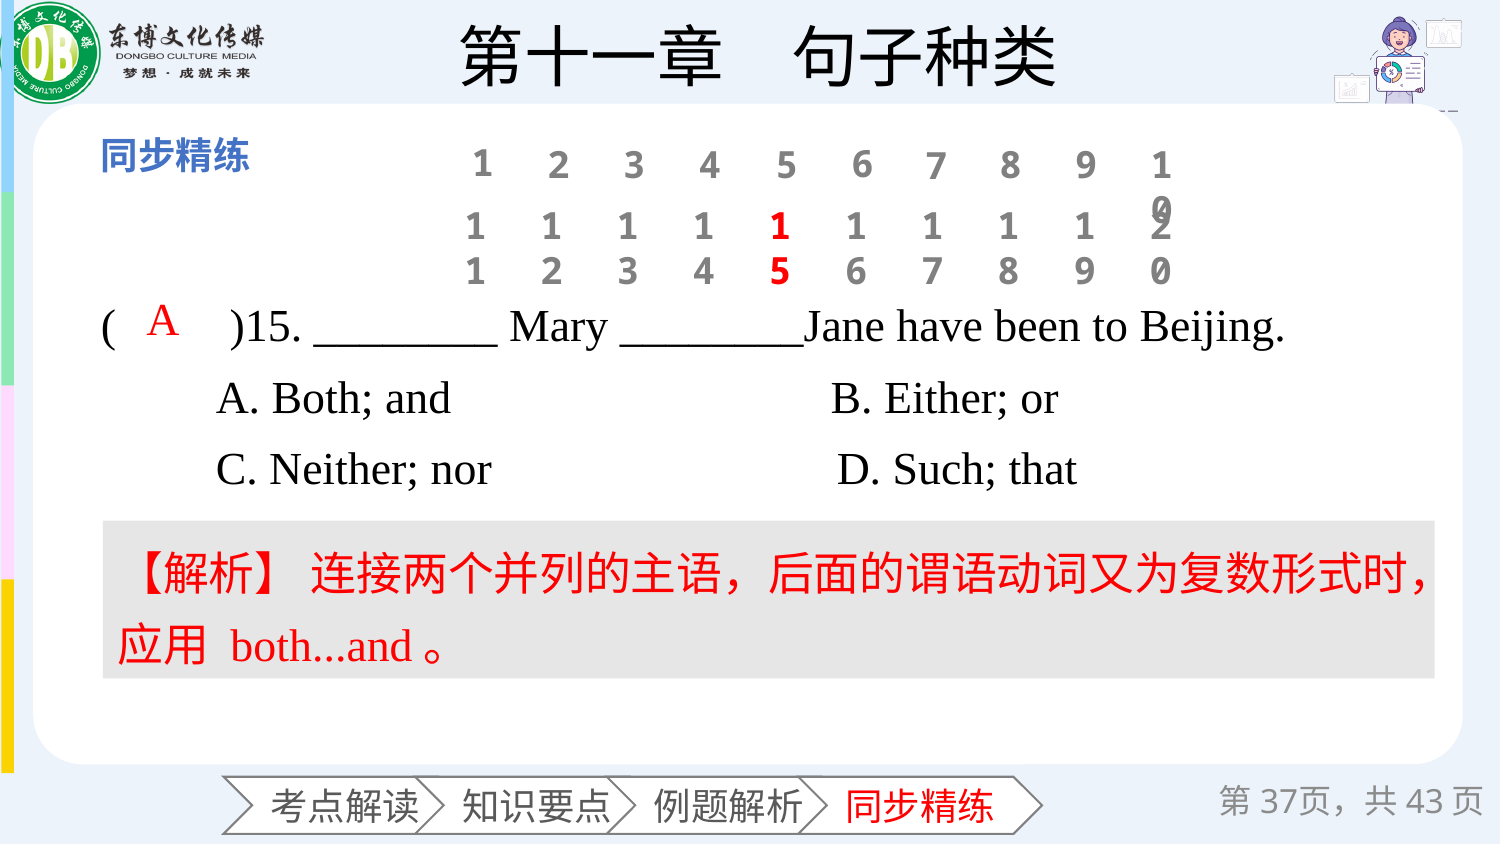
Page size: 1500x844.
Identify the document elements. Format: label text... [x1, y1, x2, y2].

text_box 6 [836, 132, 889, 194]
text_box 11 [449, 194, 518, 300]
text_box 14 [678, 194, 747, 300]
text_box 12 [525, 194, 594, 300]
text_box 19 [1058, 194, 1127, 300]
text_box 4 [683, 133, 739, 193]
text_box 9 [1060, 133, 1114, 193]
picture [14, 1, 265, 104]
text_box 8 [984, 133, 1039, 193]
text_box 20 [1134, 194, 1204, 300]
text_box 1 [456, 131, 511, 194]
text_box A [131, 282, 196, 353]
text_box 16 [830, 194, 899, 300]
text_box ( )15. ________ Mary ________Jane have been to Beijing. A. Both; and B. Either; or C. Neither; nor D. Such; that [86, 272, 1448, 492]
text_box 18 [982, 194, 1051, 300]
text_box 15 [754, 194, 823, 300]
slide_number 第页，共43页 [1195, 780, 1500, 826]
text_box 7 [910, 134, 963, 192]
text_box 3 [608, 133, 662, 193]
picture [1312, 0, 1487, 131]
text_box 17 [906, 194, 975, 300]
text_box 10 [1135, 133, 1205, 238]
text_box 【解析】 连接两个并列的主语，后面的谓语动词又为复数形式时，应用 both...and。 [102, 520, 1435, 679]
text_box 5 [760, 133, 815, 193]
text_box 2 [532, 133, 587, 193]
text_box 13 [601, 194, 671, 300]
